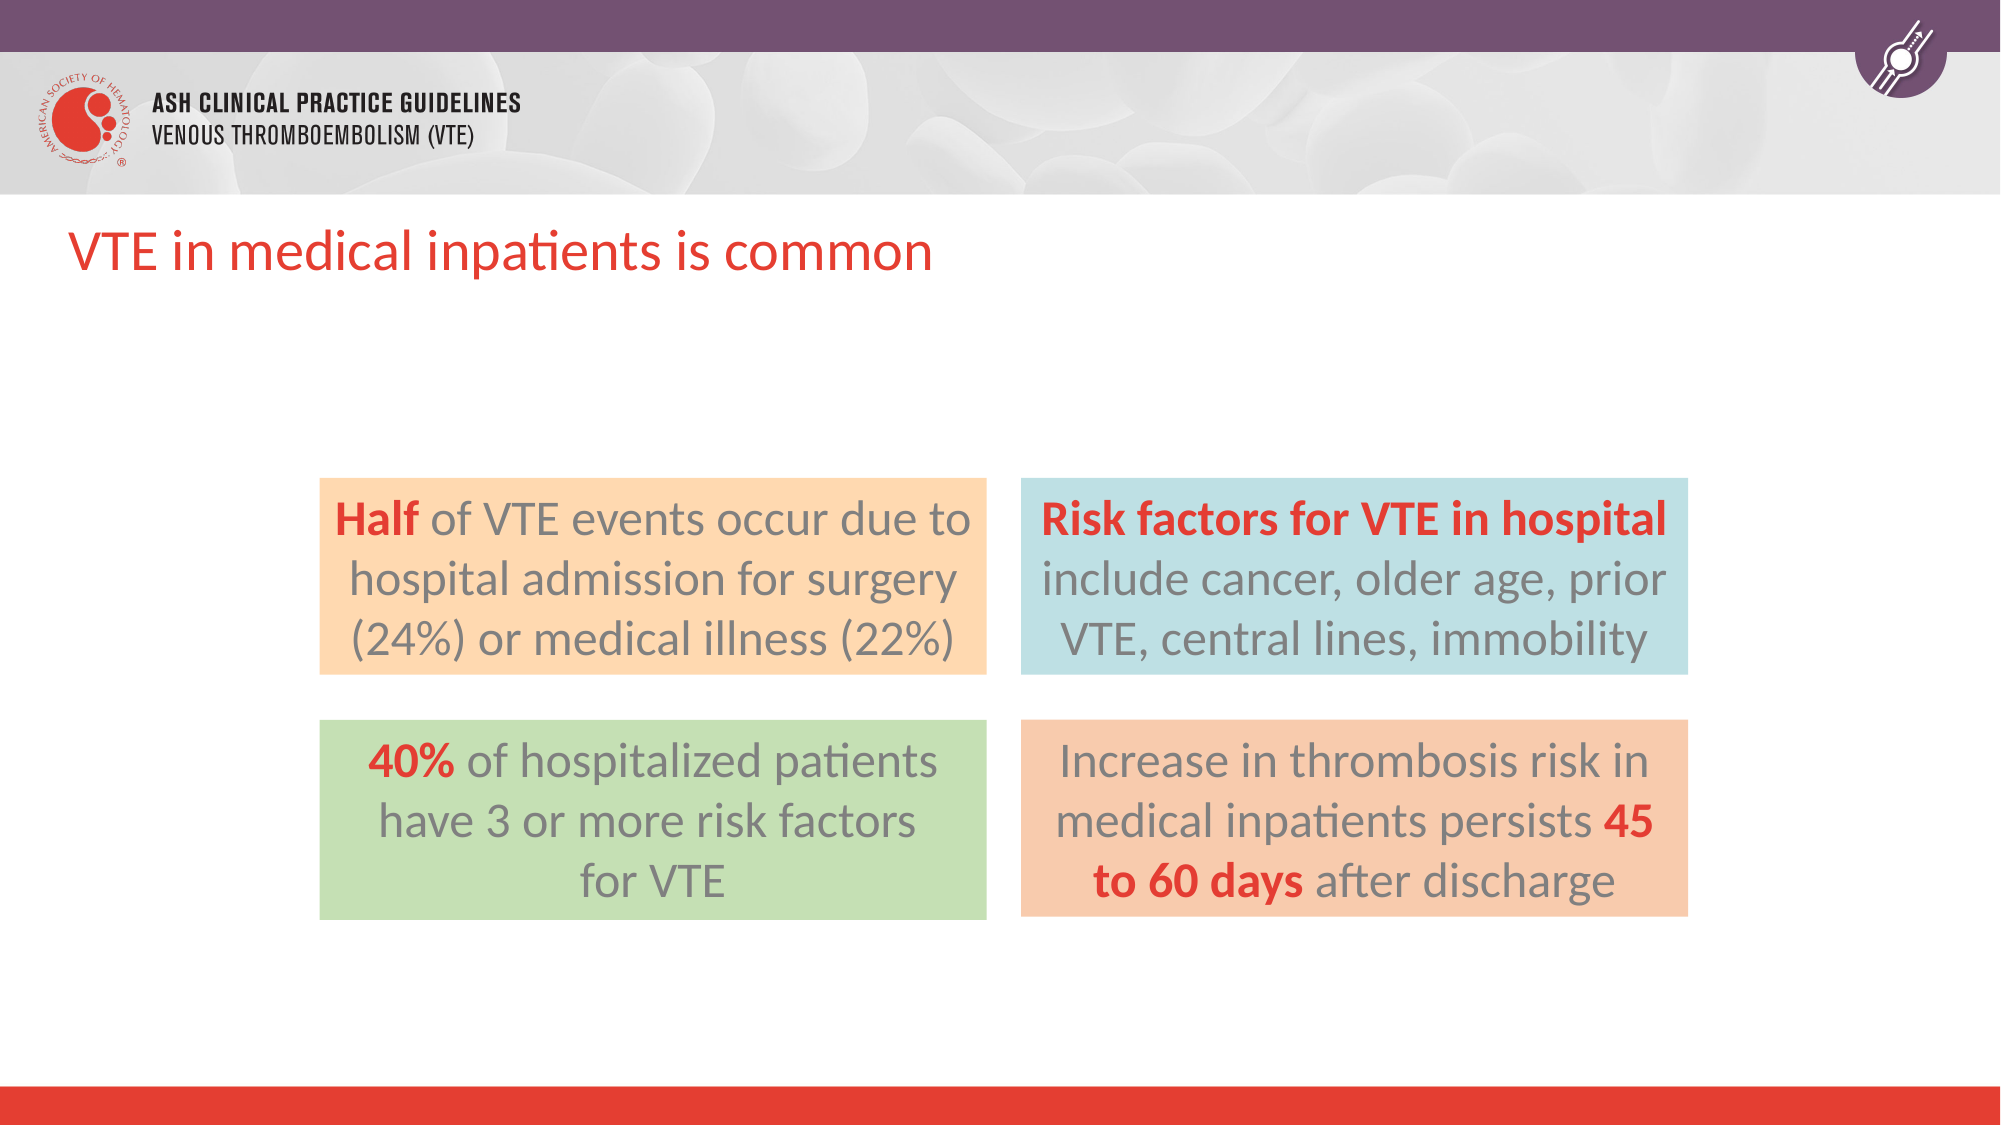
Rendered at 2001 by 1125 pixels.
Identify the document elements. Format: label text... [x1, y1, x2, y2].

text_box Increase in thrombosis risk in medical inpatients persists 45 to 60 days after discharge [1021, 719, 1689, 917]
picture [0, 0, 2001, 1125]
text_box Half of VTE events occur due to hospital admission for surgery (24%) or medical illness (22%) [319, 477, 987, 675]
title VTE in medical inpatients is common [68, 219, 1869, 289]
text_box Risk factors for VTE in hospital include cancer, older age, prior VTE, central lines, immobility [1021, 477, 1689, 675]
text_box 40% of hospitalized patients have 3 or more risk factors for VTE [319, 719, 987, 920]
